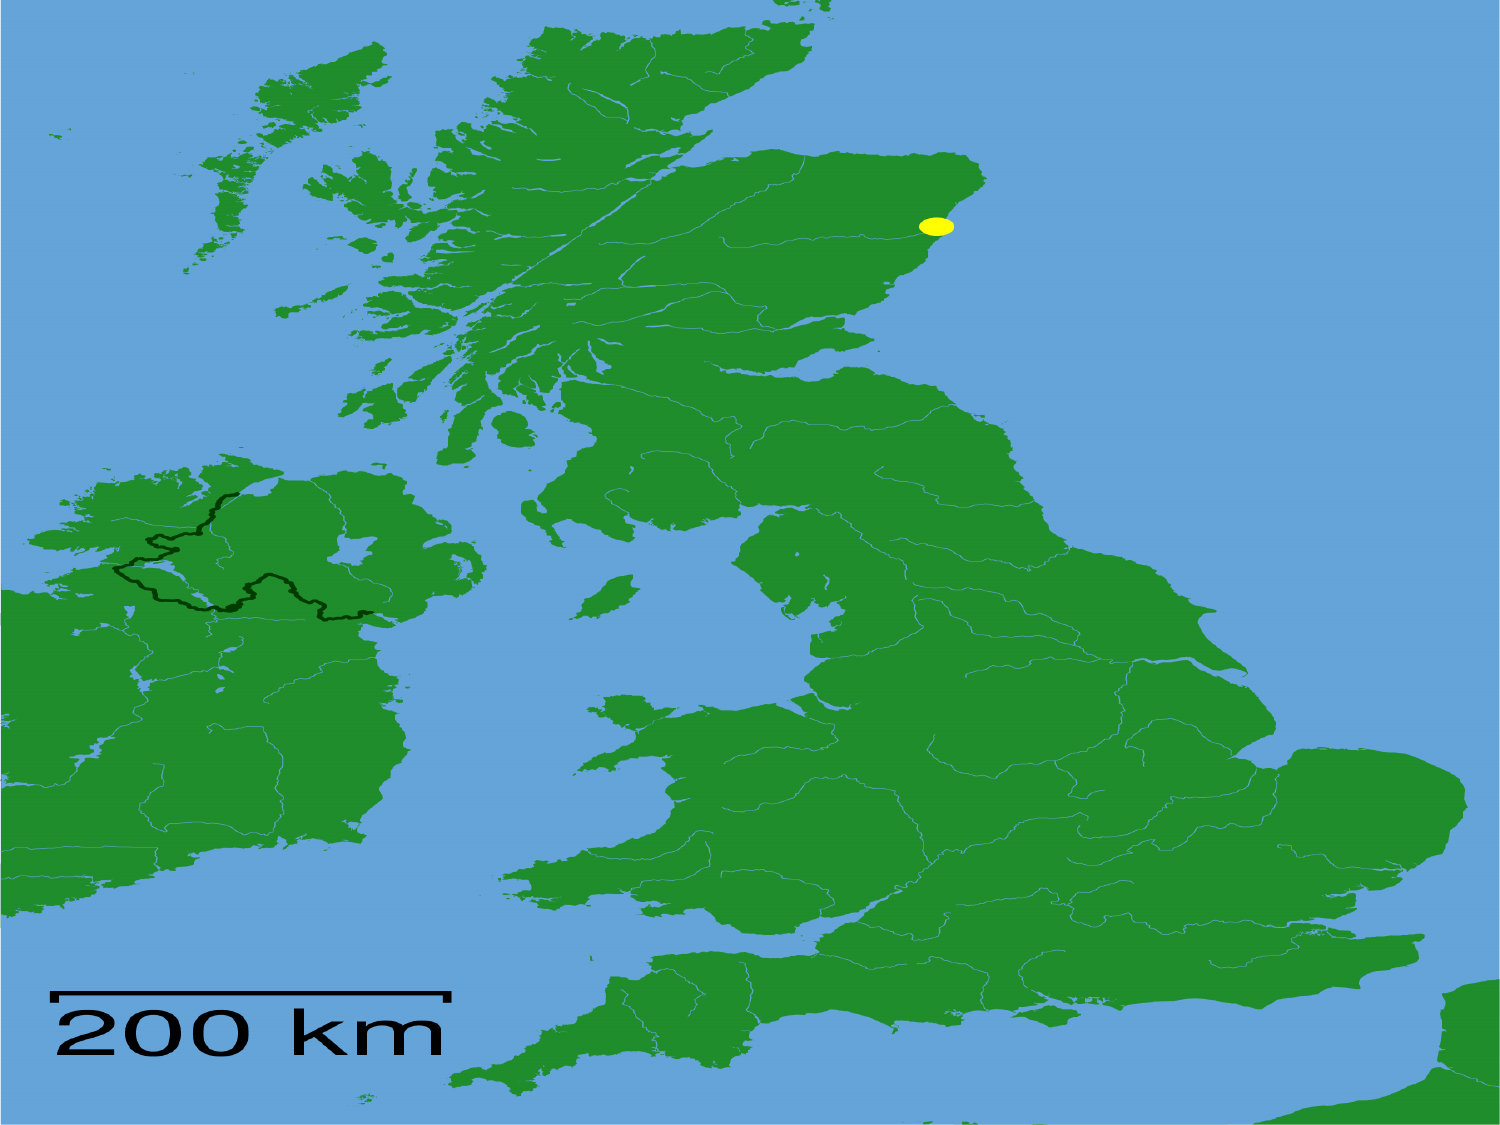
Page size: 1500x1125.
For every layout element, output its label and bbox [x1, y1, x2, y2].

list [0, 0, 1500, 1125]
